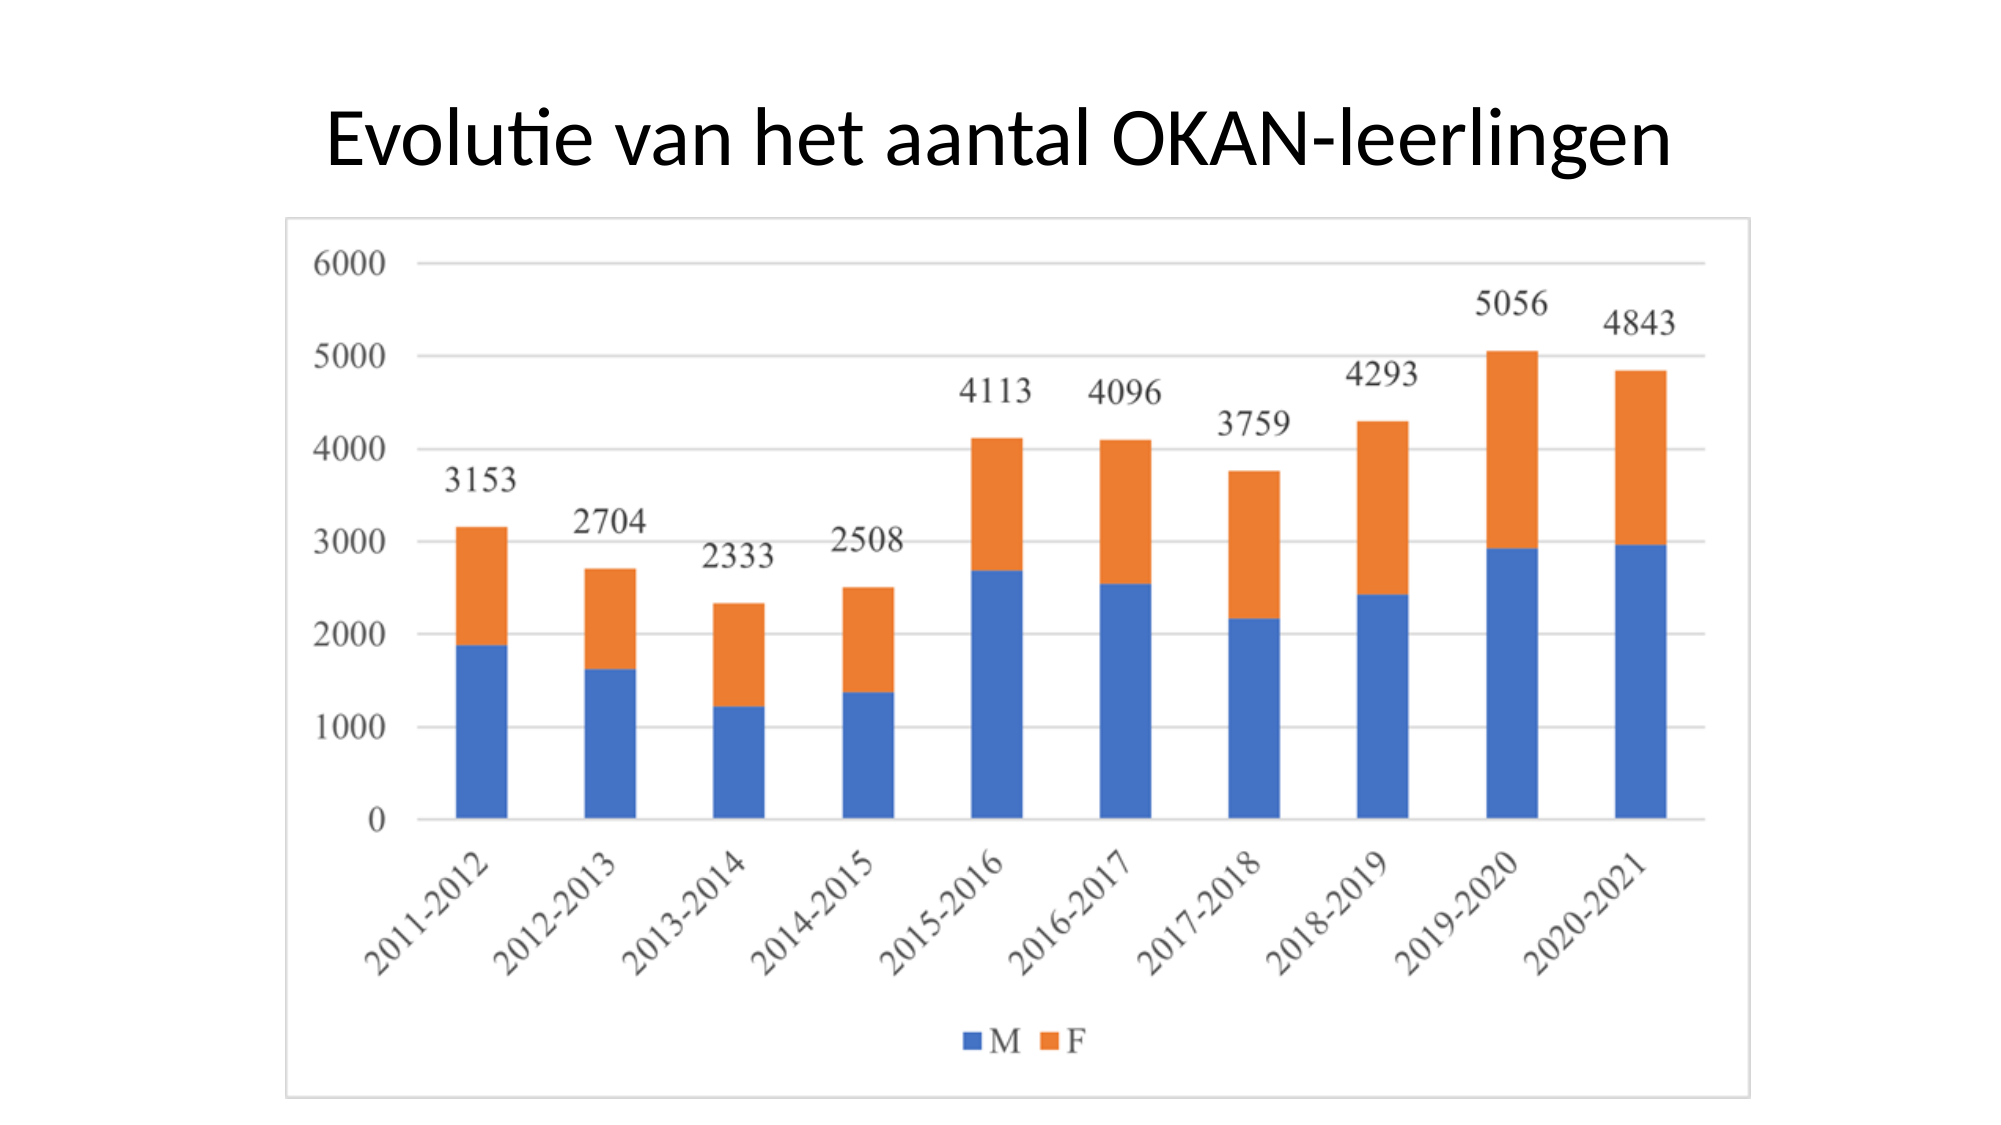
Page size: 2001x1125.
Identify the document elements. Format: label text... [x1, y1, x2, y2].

title Evolutie van het aantal OKAN-leerlingen [137, 59, 1863, 218]
picture [285, 217, 1751, 1099]
